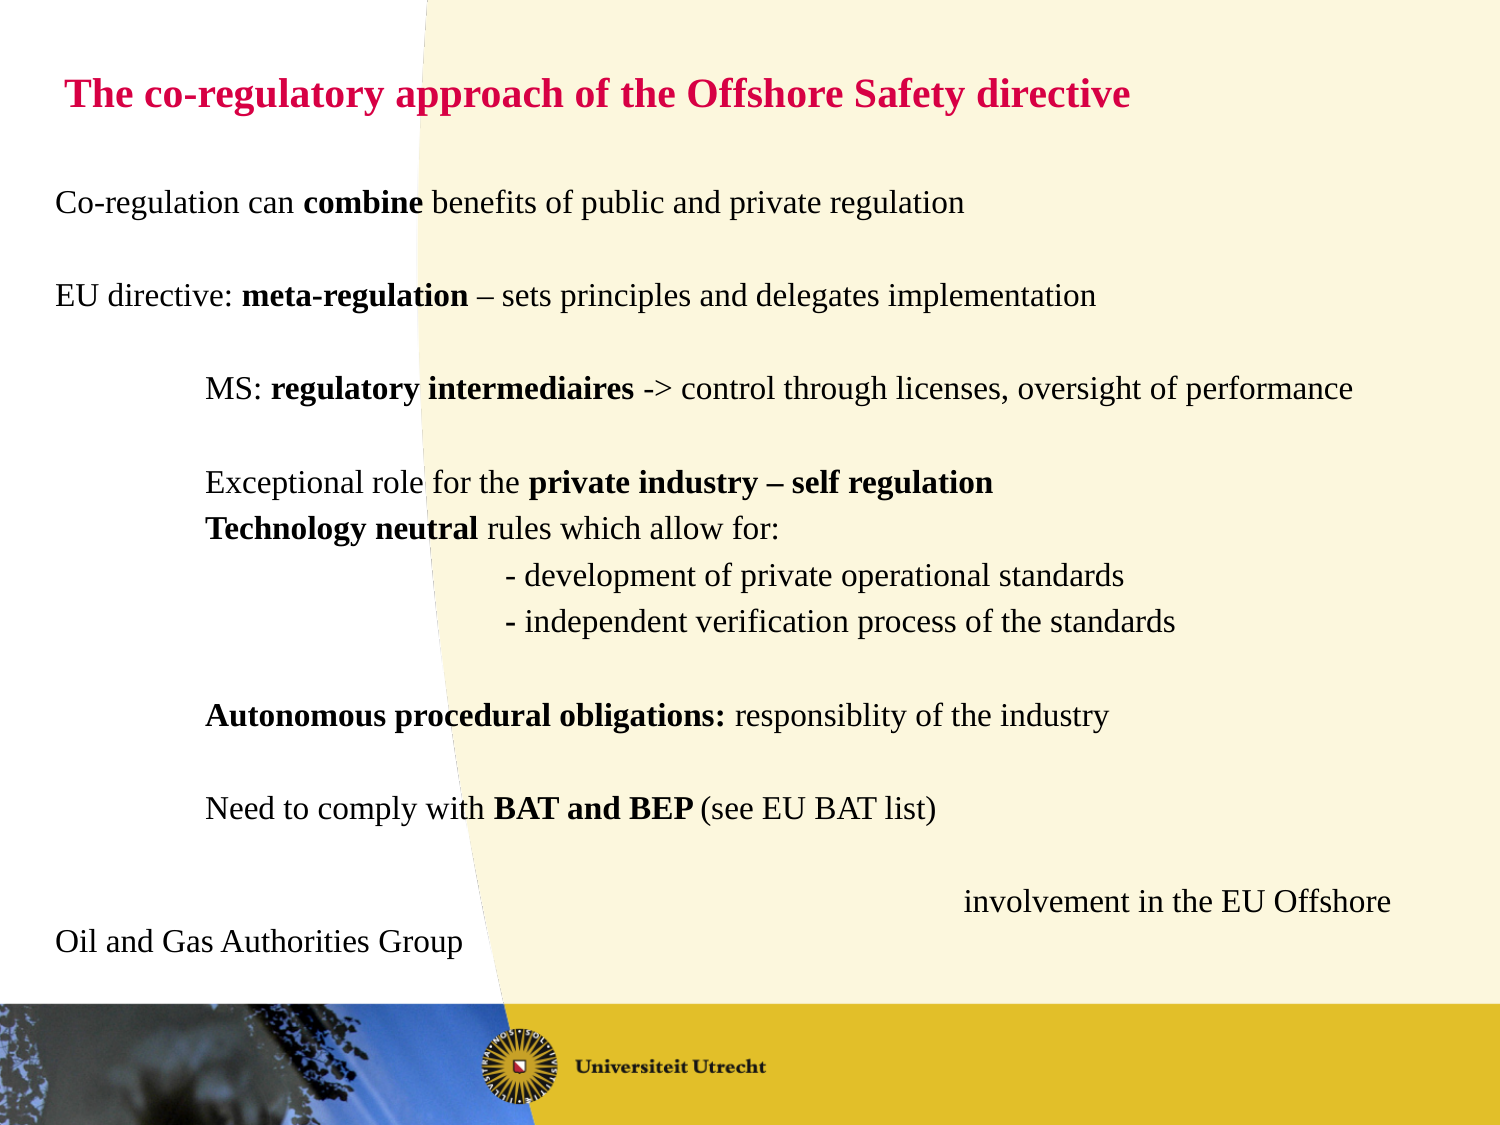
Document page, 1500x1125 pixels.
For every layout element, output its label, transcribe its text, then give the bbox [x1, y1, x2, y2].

picture [0, 0, 1500, 1125]
title The co-regulatory approach of the Offshore Safety directive [17, 41, 1500, 141]
list Co-regulation can combine benefits of public and private regulation EU directive: meta-regulation – sets principles and delegates implementation MS: regulatory intermediaires -> control through licenses, oversight of performance Exceptional role for the private industry – self regulation Technology neutral rules which allow for: - development of private operational standards - independent verification process of the standards Autonomous procedural obligations: responsiblity of the industry Need to comply with BAT and BEP (see EU BAT list) involvement in the EU Offshore Oil and Gas Authorities Group [40, 172, 1436, 960]
